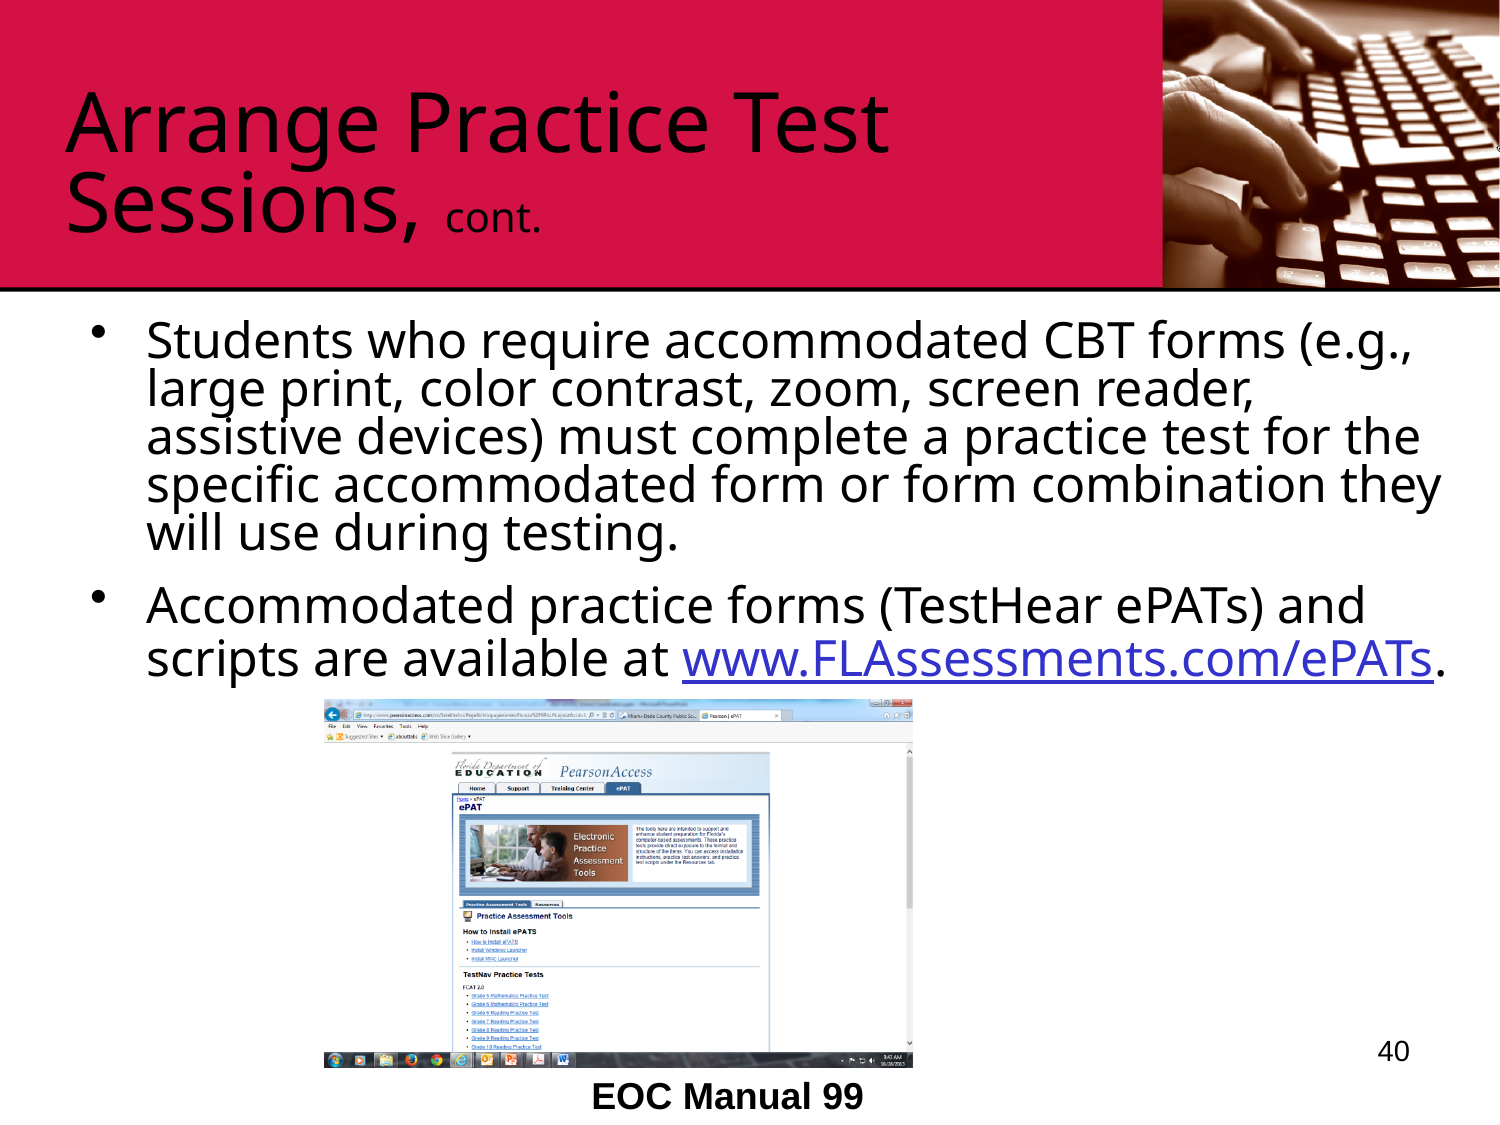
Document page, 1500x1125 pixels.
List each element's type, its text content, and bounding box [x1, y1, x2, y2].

text_box EOC Manual 99 [576, 1077, 880, 1125]
title Arrange Practice Test Sessions, cont. [49, 74, 1401, 263]
text_box 40 [1074, 1024, 1425, 1103]
picture [324, 699, 913, 1068]
picture [1162, 0, 1500, 288]
list Students who require accommodated CBT forms (e.g., large print, color contrast, zoom, screen reader, assistive devices) must complete a practice test for the specific accommodated form or form combination they will use during testing. Accommodated practice forms (TestHear ePATs) and scripts are available at www.FLAssessments.com/ePATs. [74, 312, 1476, 1081]
